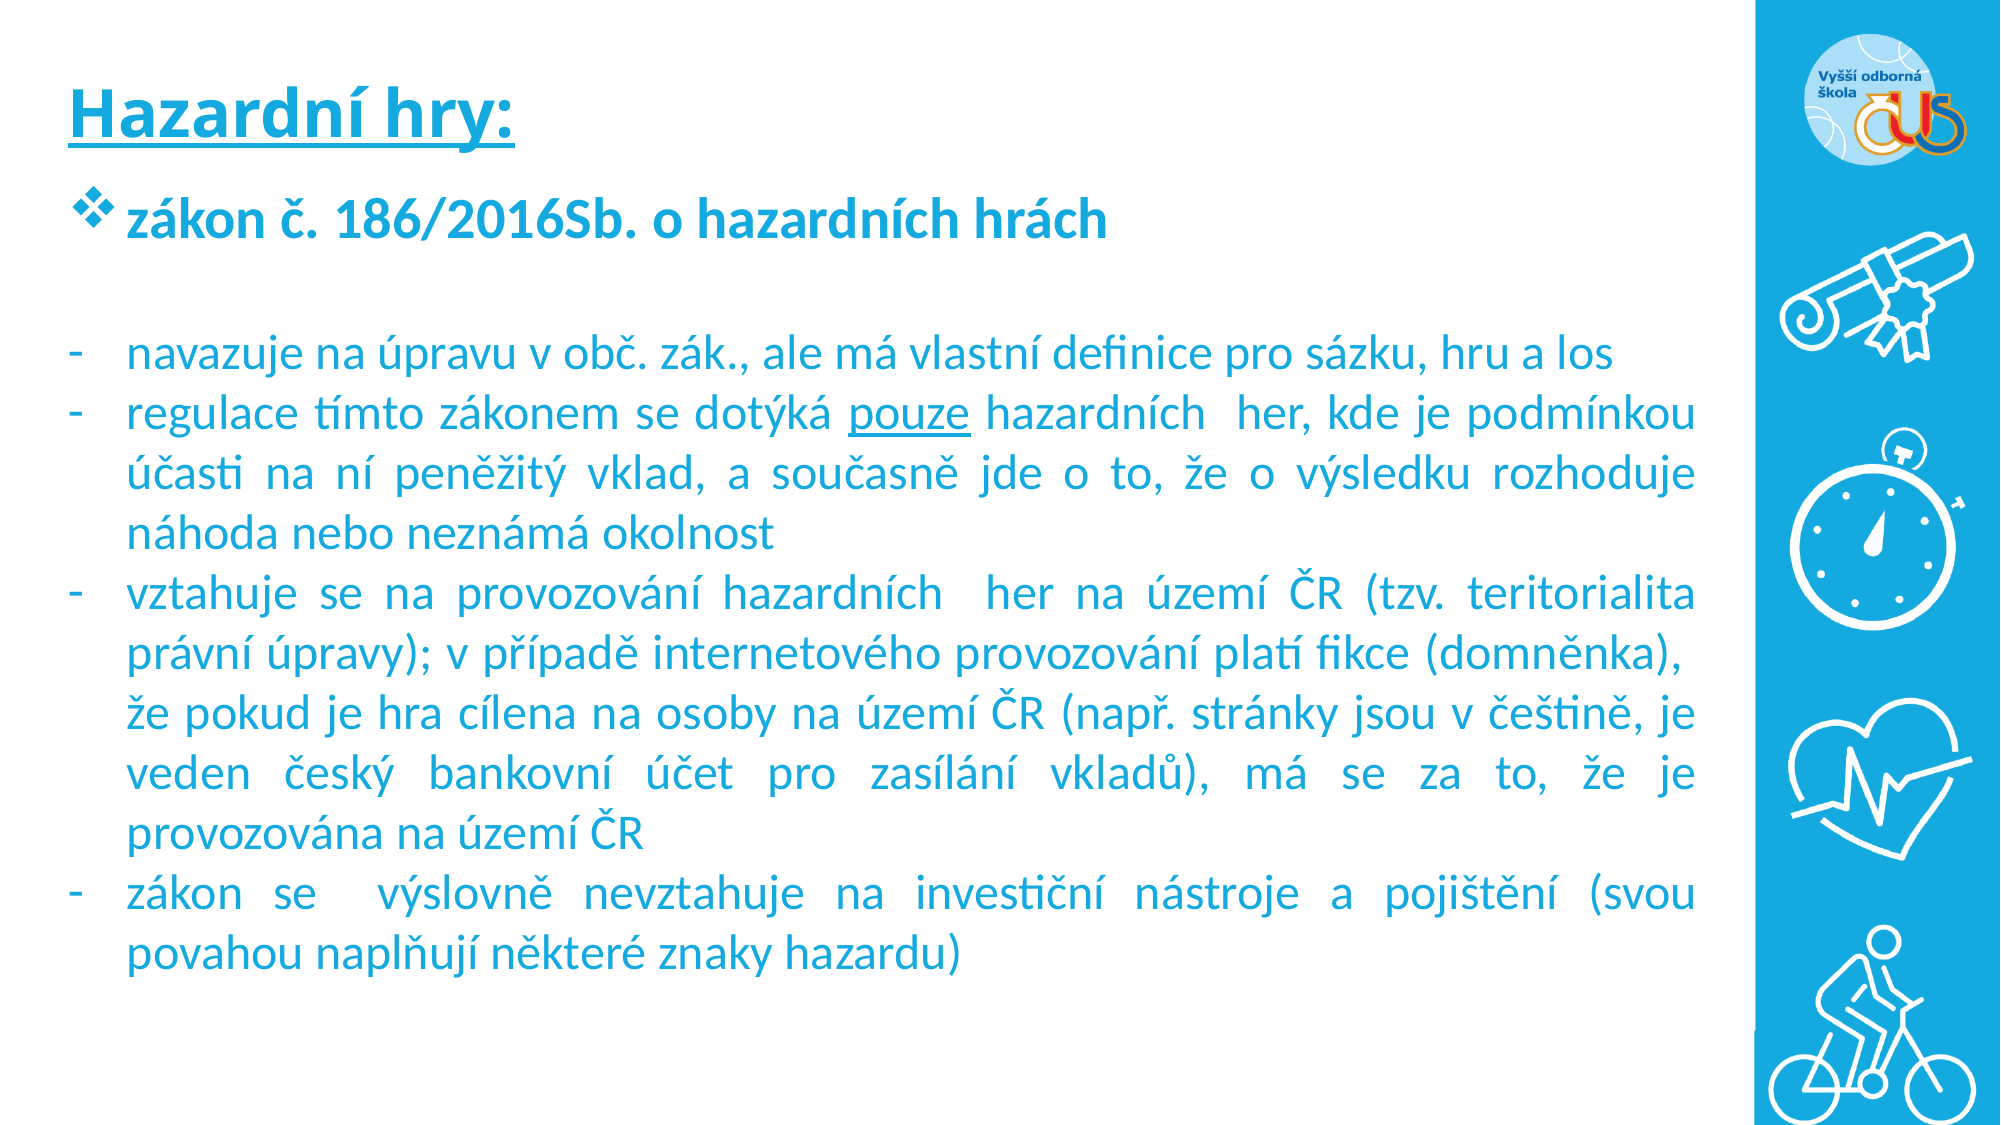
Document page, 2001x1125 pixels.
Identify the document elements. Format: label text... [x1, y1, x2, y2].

title Hazardní hry: [52, 59, 1713, 172]
picture [1754, 0, 2000, 1125]
list zákon č. 186/2016Sb. o hazardních hrách navazuje na úpravu v obč. zák., ale má vlastní definice pro sázku, hru a los regulace tímto zákonem se dotýká pouze hazardních her, kde je podmínkou účasti na ní peněžitý vklad, a současně jde o to, že o výsledku rozhoduje náhoda nebo neznámá okolnost vztahuje se na provozování hazardních her na území ČR (tzv. teritorialita právní úpravy); v případě internetového provozování platí fikce (domněnka), že pokud je hra cílena na osoby na území ČR (např. stránky jsou v češtině, je veden český bankovní účet pro zasílání vkladů), má se za to, že je provozována na území ČR zákon se výslovně nevztahuje na investiční nástroje a pojištění (svou povahou naplňují některé znaky hazardu) [52, 172, 1713, 1086]
